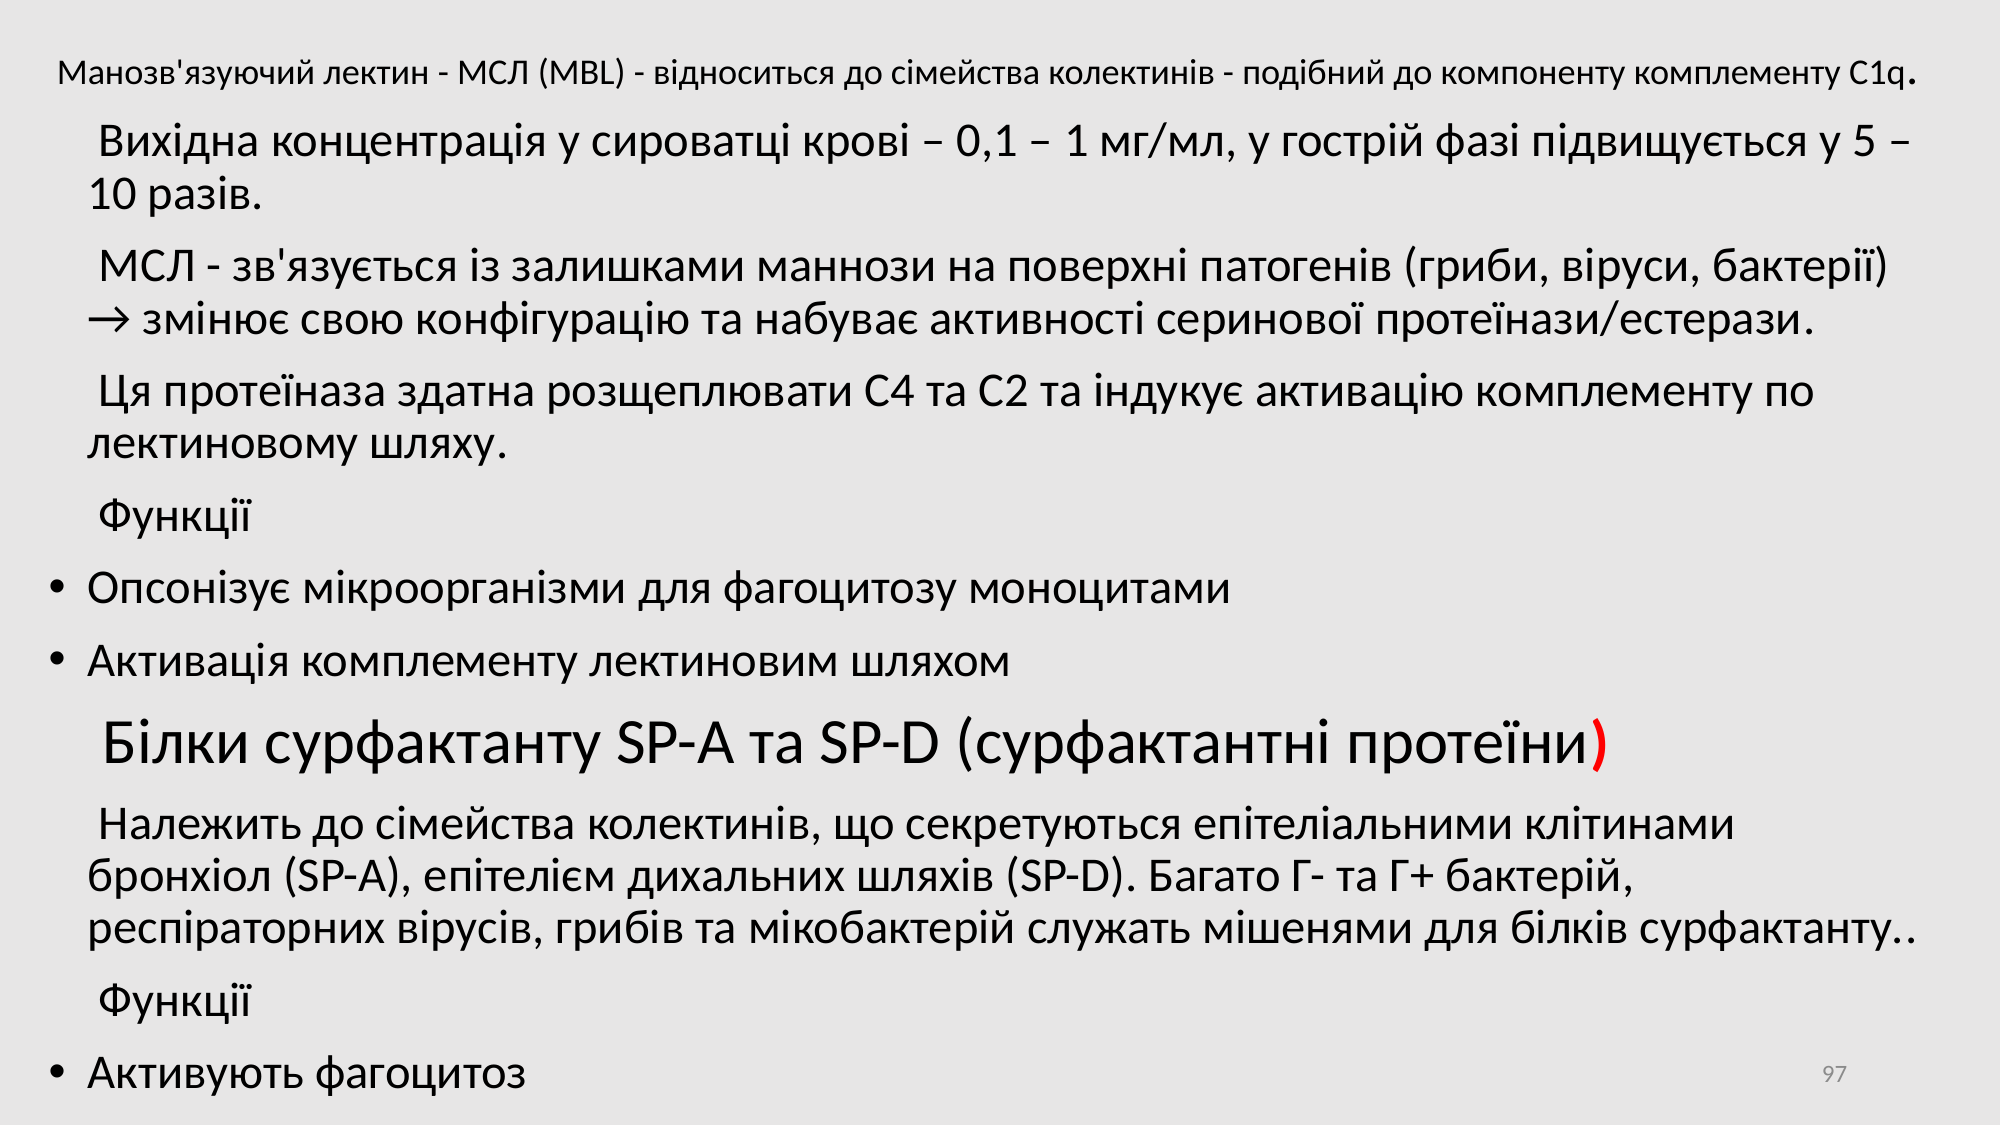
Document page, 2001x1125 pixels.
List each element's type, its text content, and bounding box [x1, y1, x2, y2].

list Манозв'язуючий лектин - МСЛ (MBL) - відноситься до сімейства колектинів - подібний до компоненту комплементу C1q. Вихідна концентрація у сироватці крові – 0,1 – 1 мг/мл, у гострій фазі підвищується у 5 – 10 разів. МСЛ - зв'язується із залишками маннози на поверхні патогенів (гриби, віруси, бактерії) → змінює свою конфігурацію та набуває активності серинової протеїнази/естерази. Ця протеїназа здатна розщеплювати С4 та С2 та індукує активацію комплементу по лектиновому шляху. Функції Опсонізує мікроорганізми для фагоцитозу моноцитами Активація комплементу лектиновим шляхом Білки сурфактанту SP-A та SP-D (сурфактантні протеїни) Належить до сімейства колектинів, що секретуються епітеліальними клітинами бронхіол (SP-A), епітелієм дихальних шляхів (SP-D). Багато Г- та Г+ бактерій, респіраторних вірусів, грибів та мікобактерій служать мішенями для білків сурфактанту.. Функції Активують фагоцитоз [33, 35, 1942, 1125]
